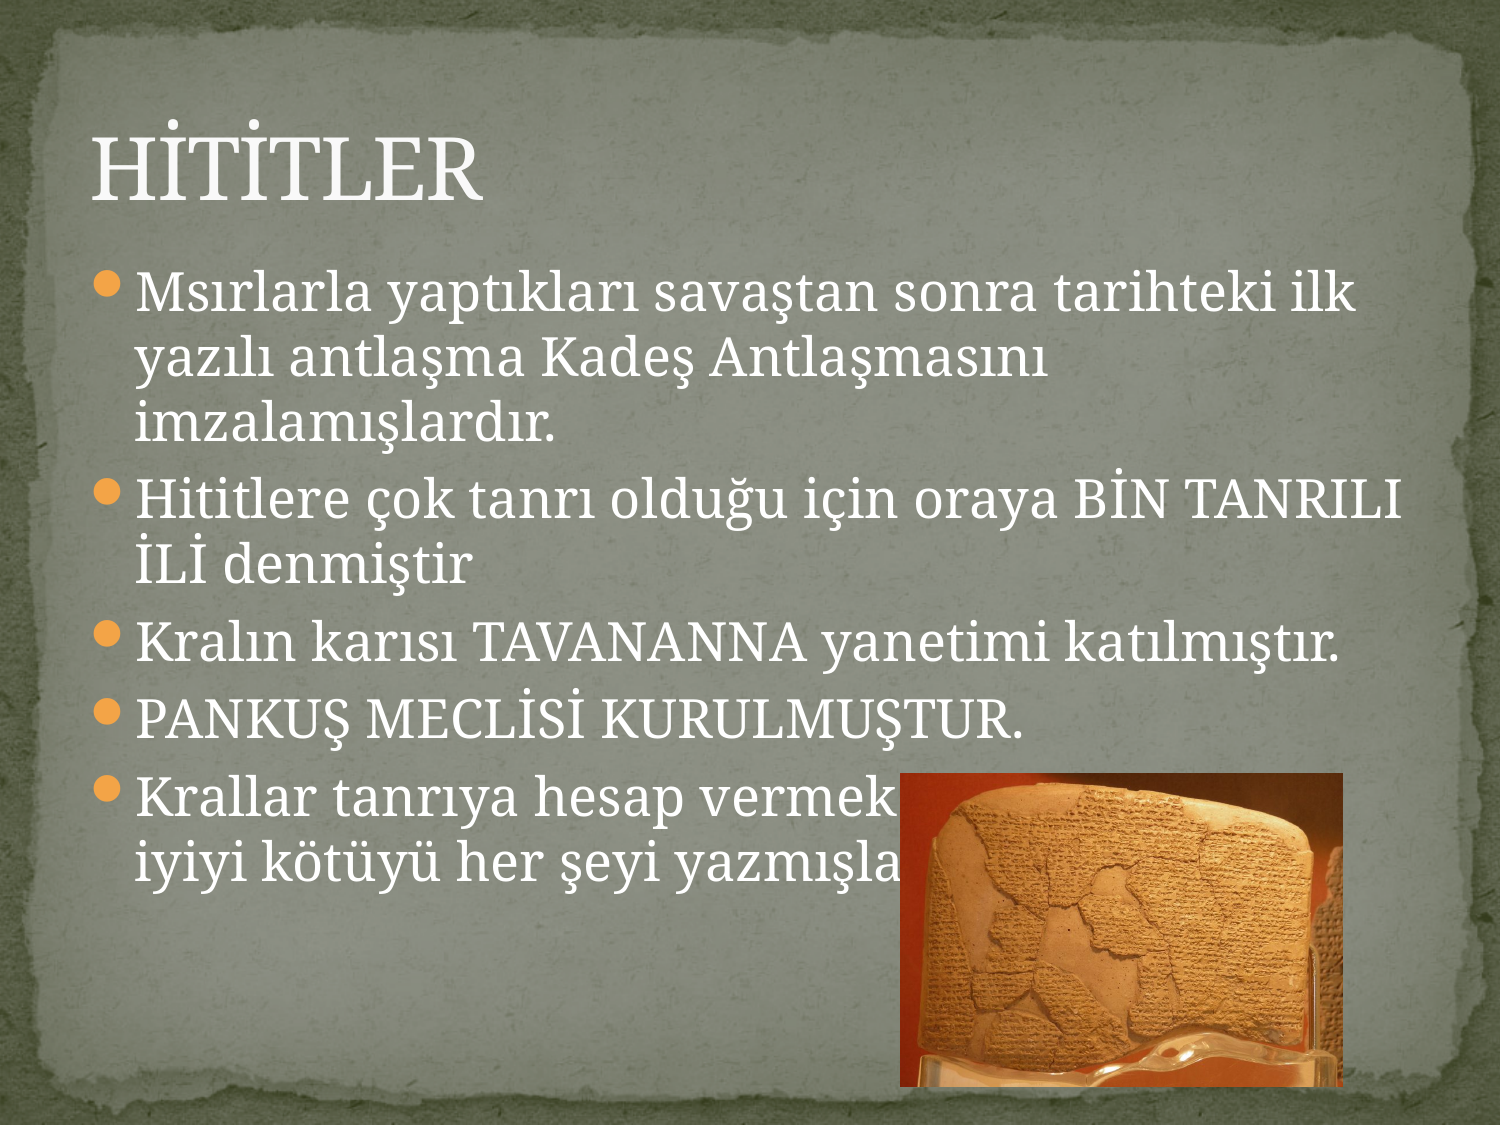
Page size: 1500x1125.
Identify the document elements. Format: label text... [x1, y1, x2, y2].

title HİTİTLER [74, 24, 1425, 225]
picture [900, 773, 1343, 1087]
list Msırlarla yaptıkları savaştan sonra tarihteki ilk yazılı antlaşma Kadeş Antlaşmasını imzalamışlardır. Hititlere çok tanrı olduğu için oraya BİN TANRILI İLİ denmiştir Kralın karısı TAVANANNA yanetimi katılmıştır. PANKUŞ MECLİSİ KURULMUŞTUR. Krallar tanrıya hesap vermek için anal denilen iyiyi kötüyü her şeyi yazmışlardır. [75, 249, 1425, 1000]
